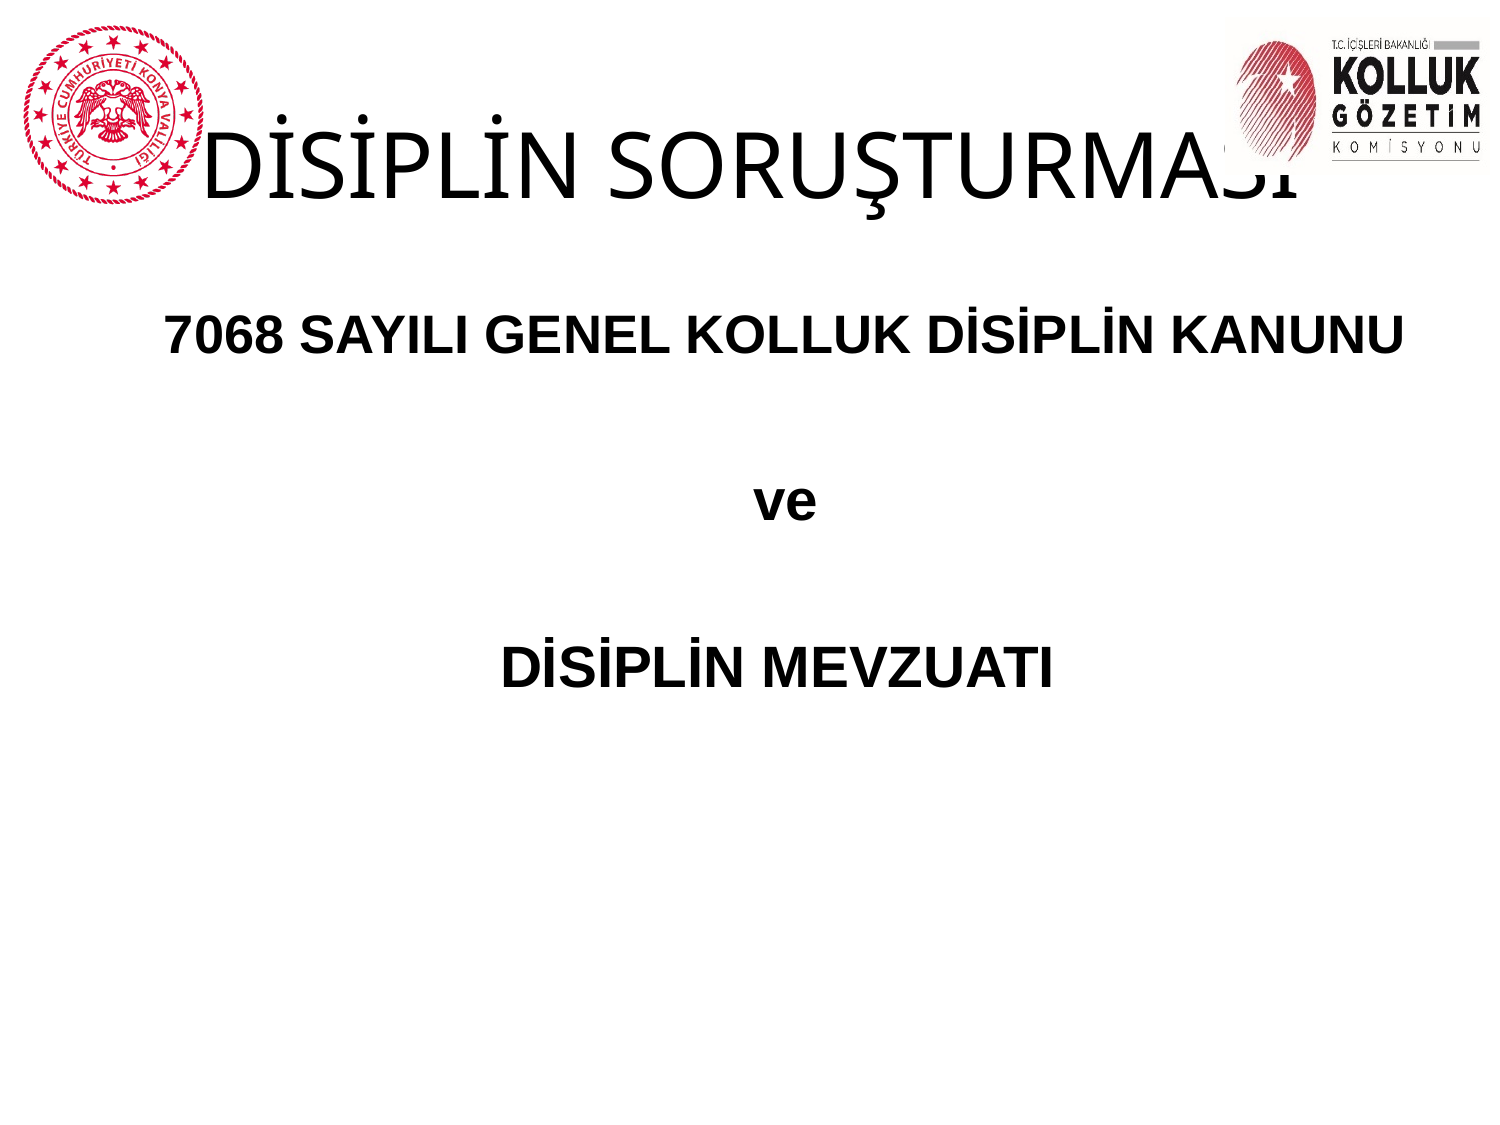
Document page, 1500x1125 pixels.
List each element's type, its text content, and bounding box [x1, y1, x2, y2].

picture [1225, 17, 1490, 175]
title DİSİPLİN SORUŞTURMASI [103, 59, 1397, 278]
picture [21, 22, 206, 207]
list 7068 SAYILI GENEL KOLLUK DİSİPLİN KANUNU ve DİSİPLİN MEVZUATI [103, 299, 1469, 1014]
